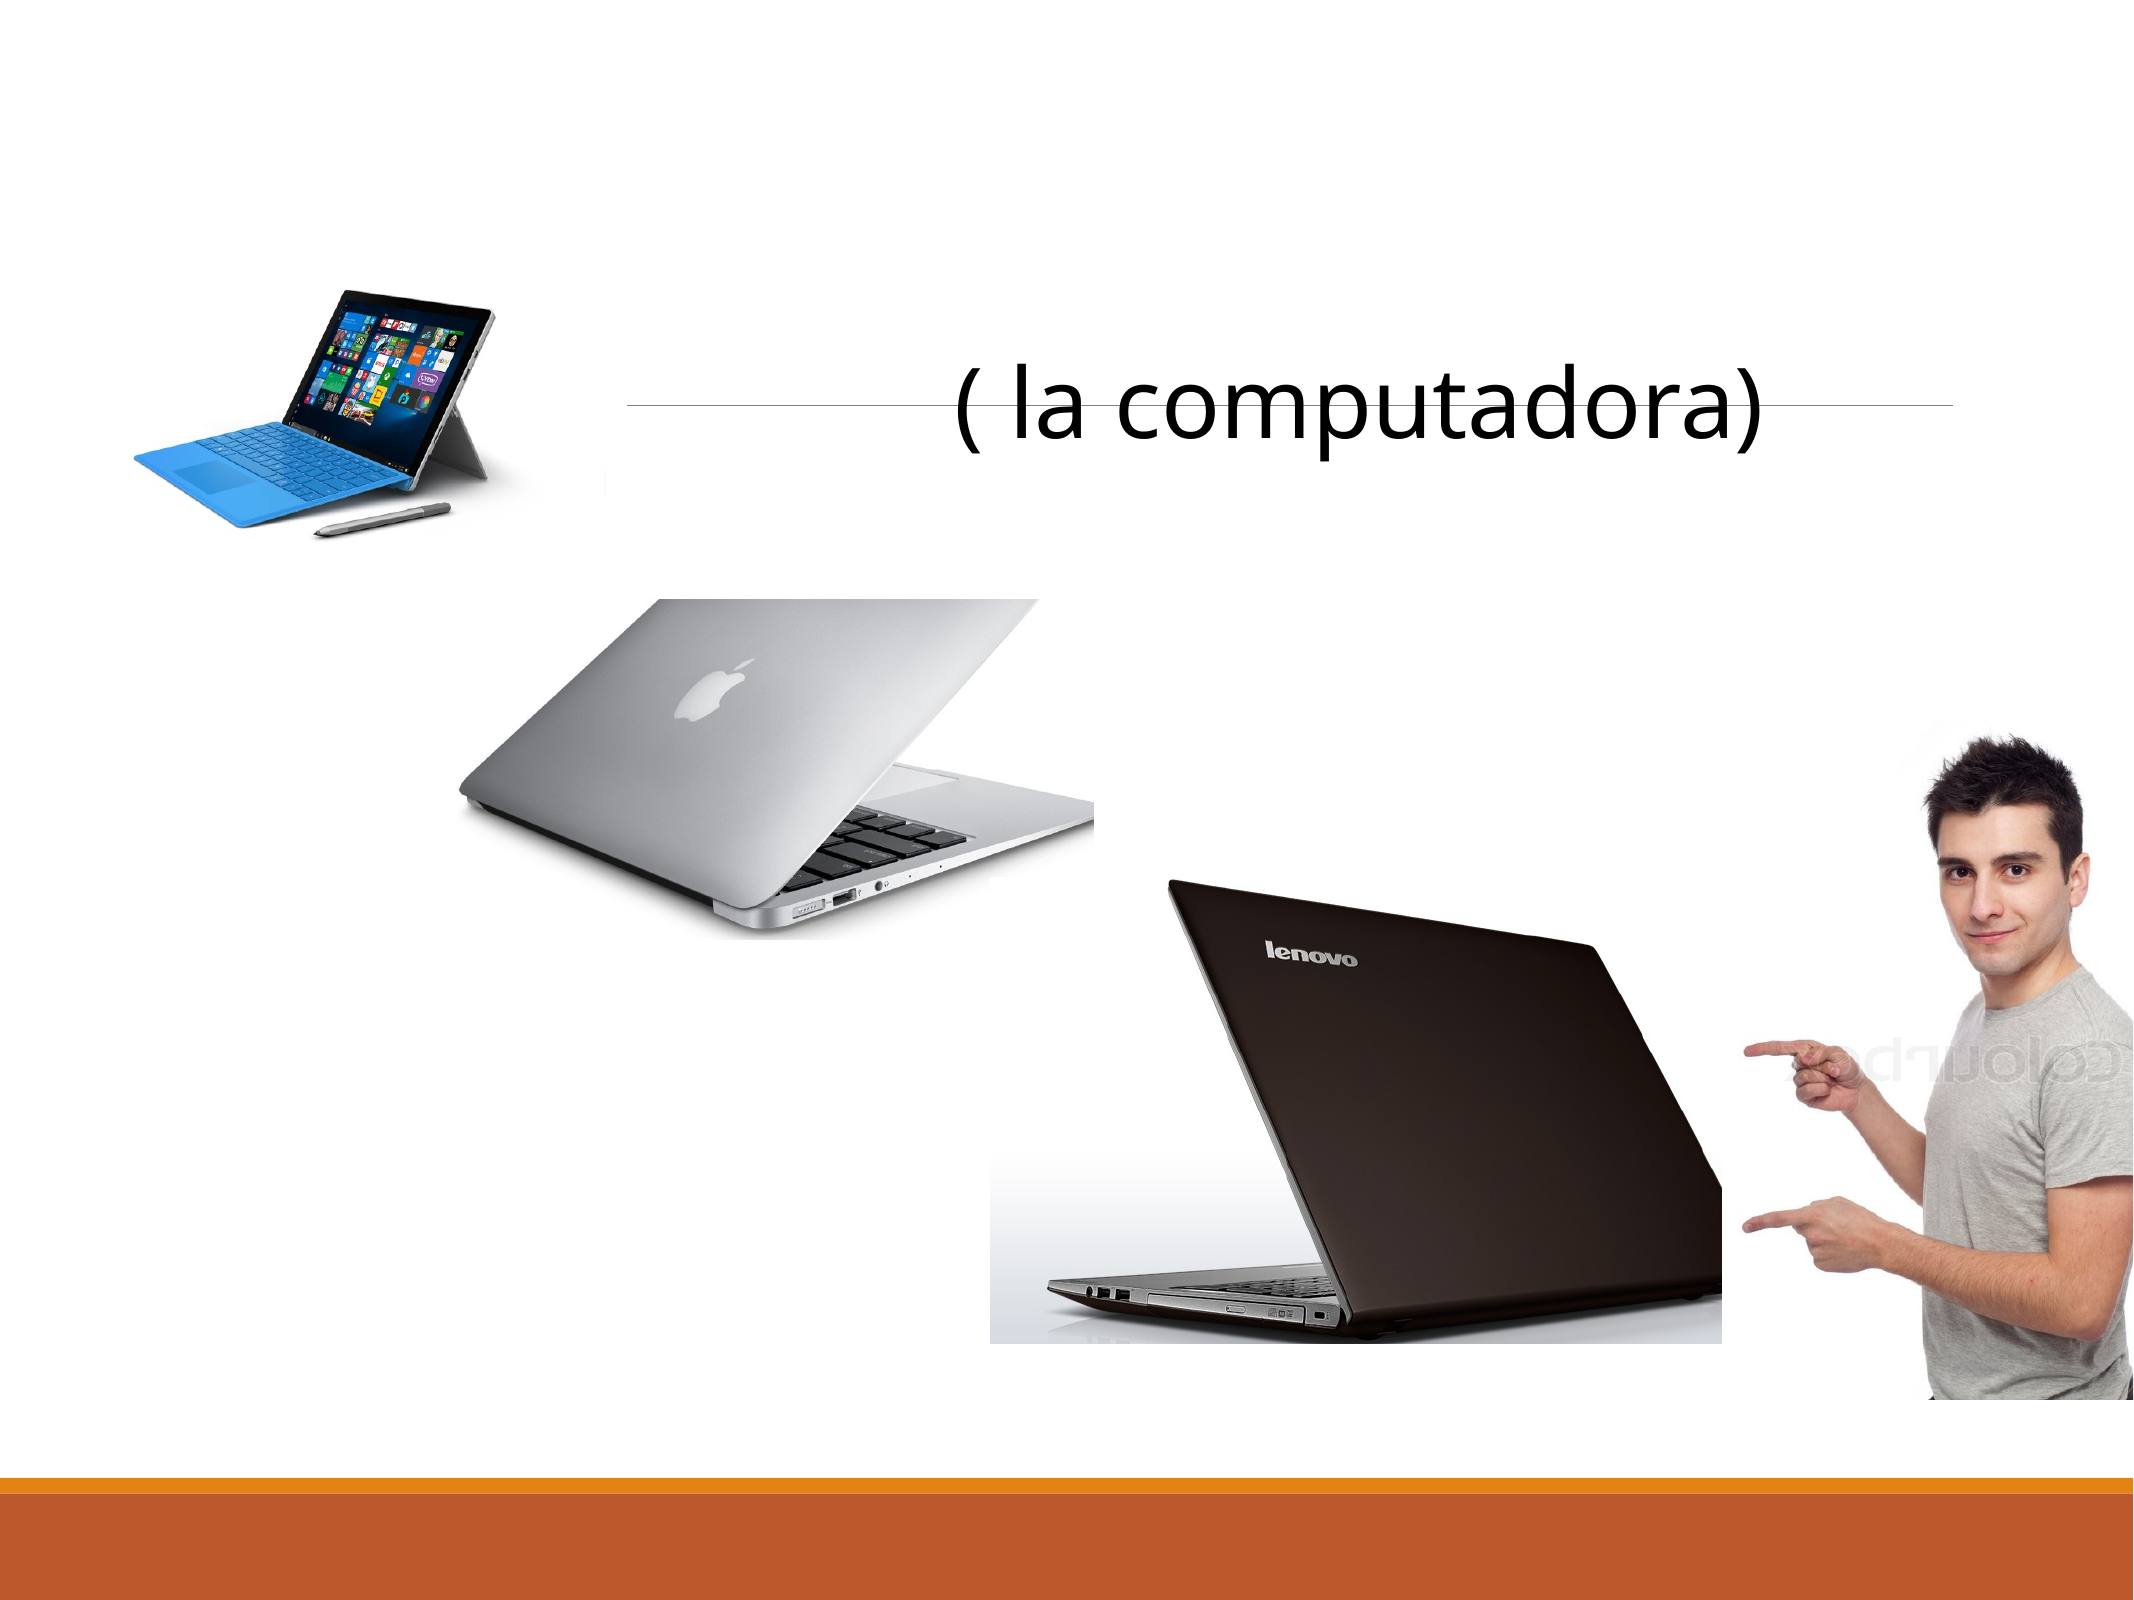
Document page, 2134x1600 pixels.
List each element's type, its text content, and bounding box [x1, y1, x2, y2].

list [457, 598, 1094, 940]
text_box ( la computadora) [635, 290, 2014, 523]
picture [989, 719, 2134, 1401]
picture [0, 235, 627, 590]
